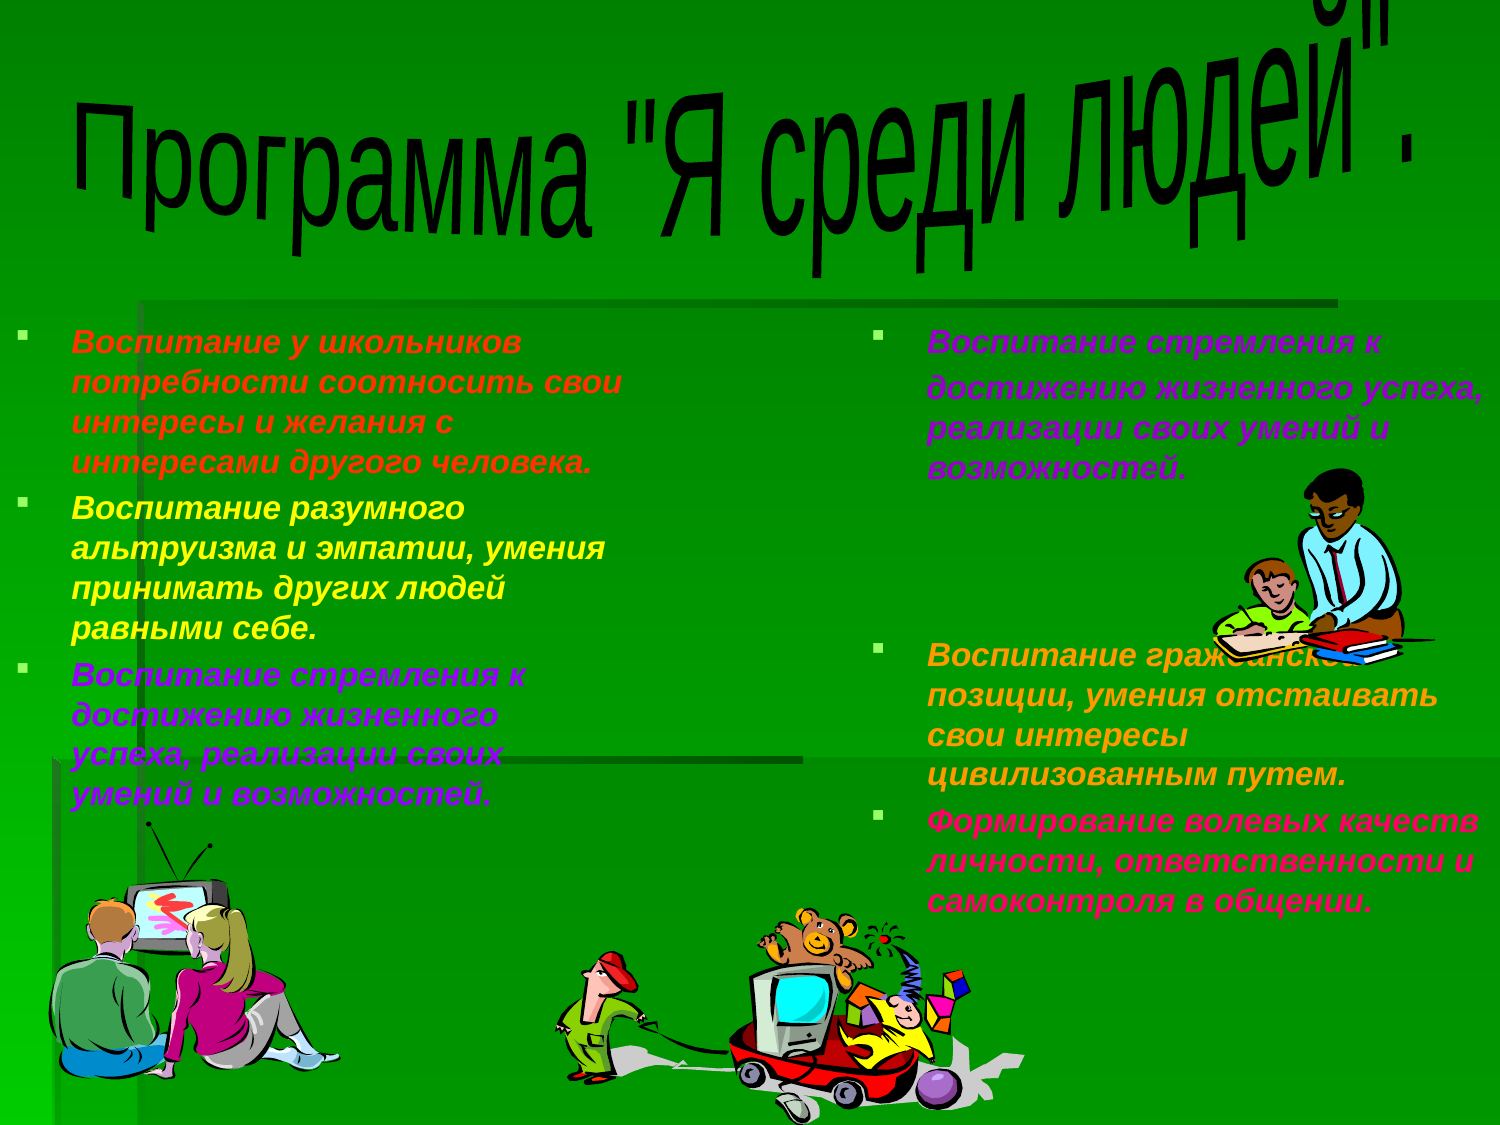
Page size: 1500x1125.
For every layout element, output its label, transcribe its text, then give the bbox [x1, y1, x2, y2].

list Воспитание у школьников потребности соотносить свои интересы и желания с интересами другого человека. Воспитание разумного альтруизма и эмпатии, умения принимать других людей равными себе. Воспитание стремления к достижению жизненного успеха, реализации своих умений и возможностей. [0, 312, 645, 1001]
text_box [29, 467, 1436, 1125]
list Воспитание стремления к достижению жизненного успеха, реализации своих умений и возможностей. Воспитание гражданской позиции, умения отстаивать свои интересы цивилизованным путем. Формирование волевых качеств личности, ответственности и самоконтроля в общении. [855, 312, 1500, 1001]
